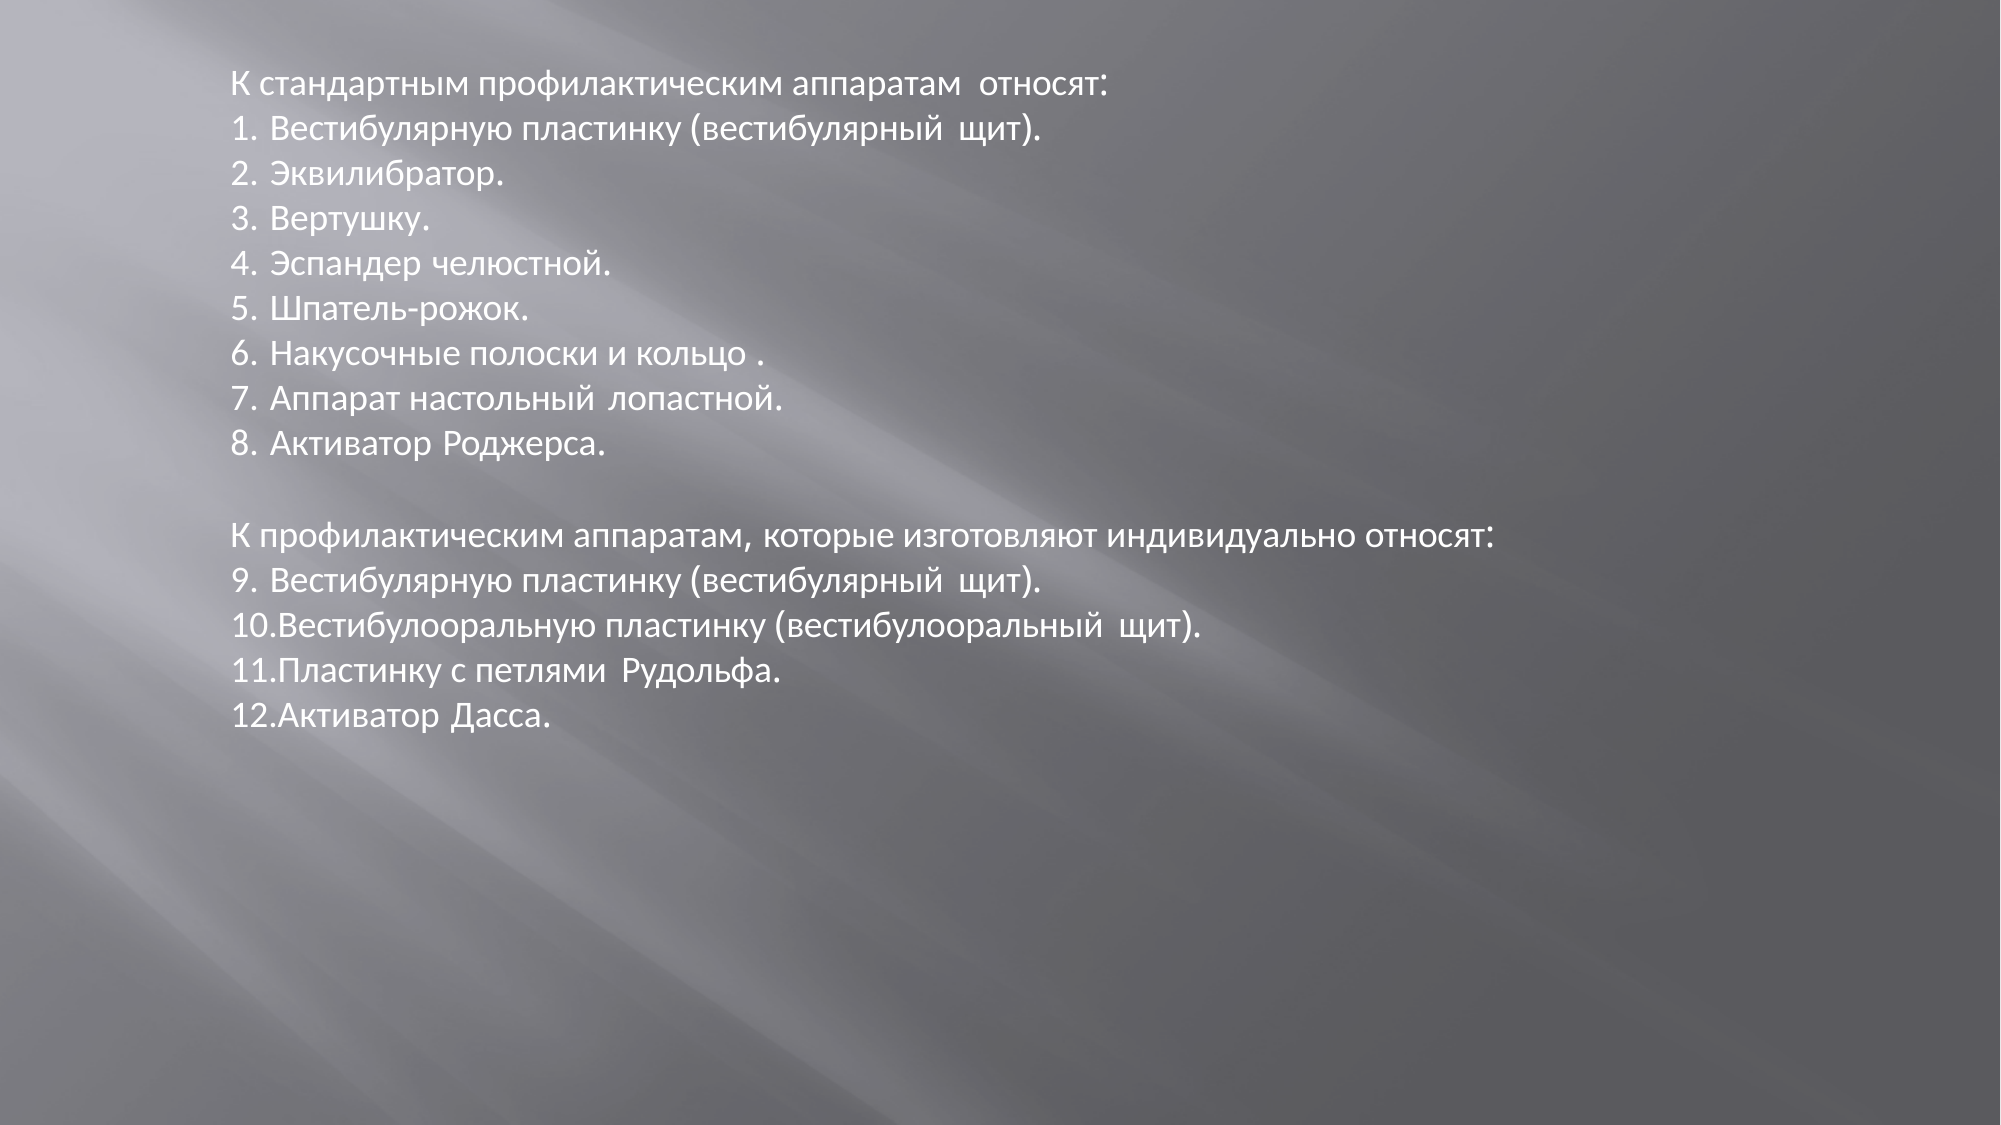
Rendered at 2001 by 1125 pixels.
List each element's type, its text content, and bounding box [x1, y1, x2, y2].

text_box К стандартным профилактическим аппаратам относят: Вестибулярную пластинку (вестибулярный щит). Эквилибратор. Вертушку. Эспандер челюстной. Шпатель-рожок. Накусочные полоски и кольцо . Аппарат настольный лопастной. Активатор Роджерса. К профилактическим аппаратам, которые изготовляют индивидуально относят: Вестибулярную пластинку (вестибулярный щит). Вестибулооральную пластинку (вестибулооральный щит). Пластинку с петлями Рудольфа. Активатор Дасса. [228, 55, 1516, 735]
